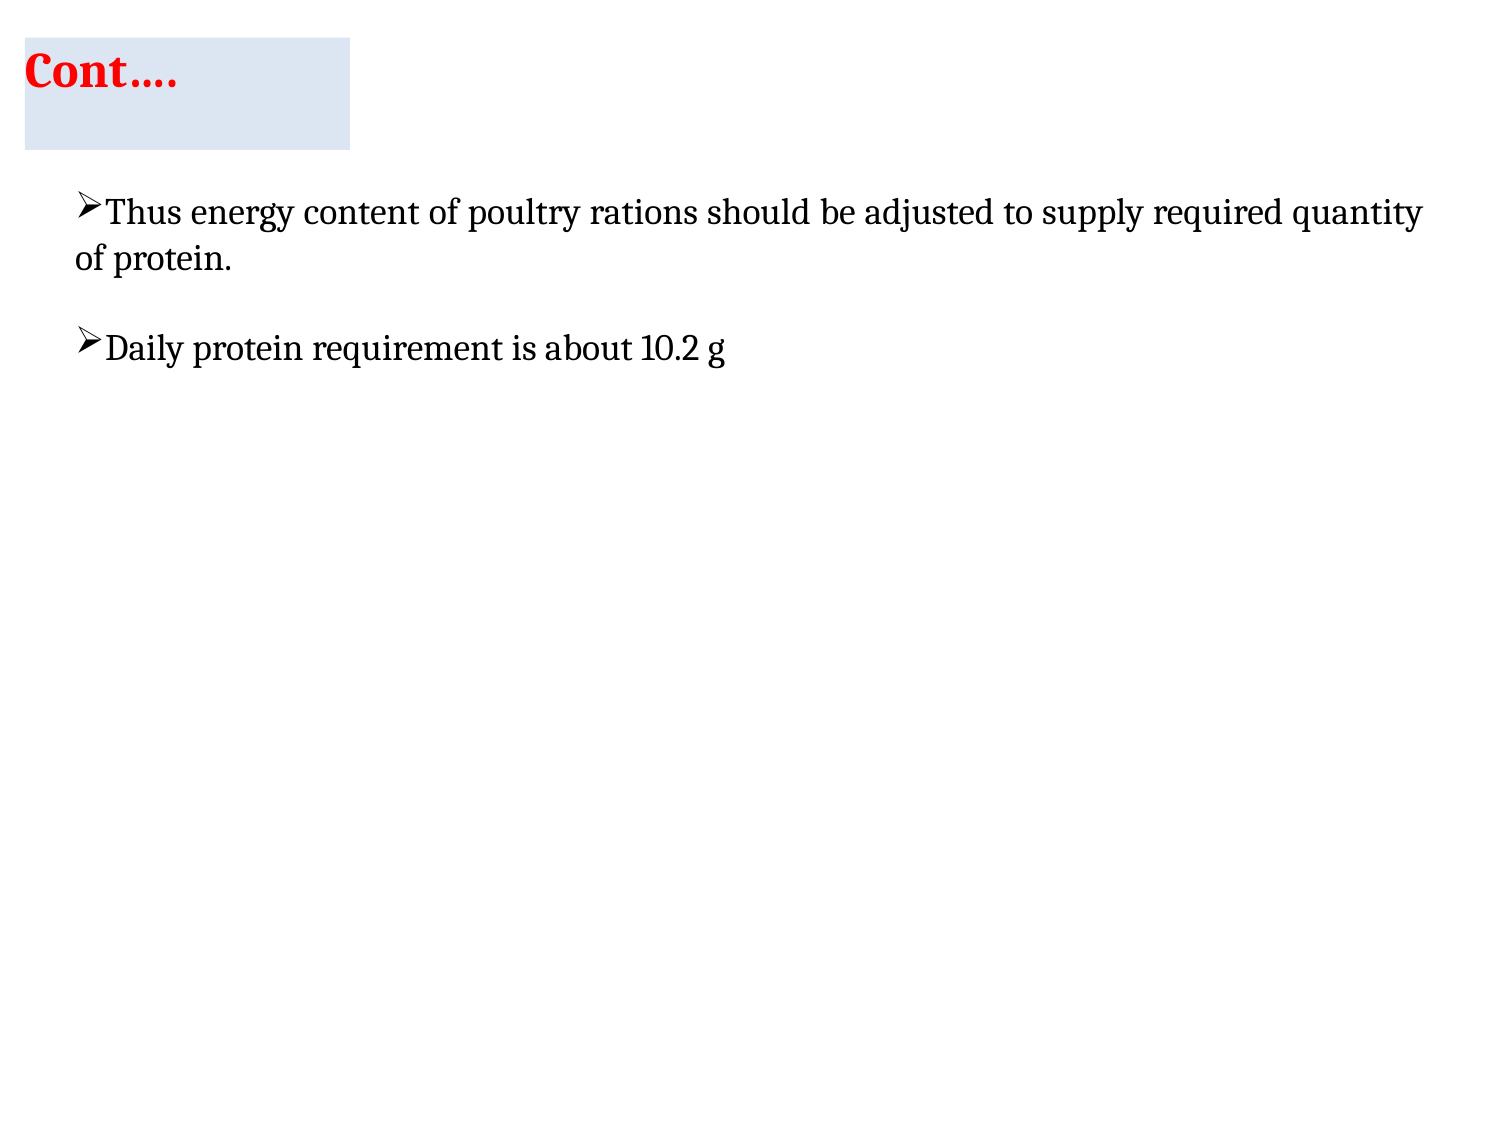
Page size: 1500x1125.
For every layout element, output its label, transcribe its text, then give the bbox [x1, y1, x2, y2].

list Thus energy content of poultry rations should be adjusted to supply required quantity of protein. Daily protein requirement is about 10.2 g [75, 187, 1425, 1005]
title Cont…. [24, 37, 350, 150]
